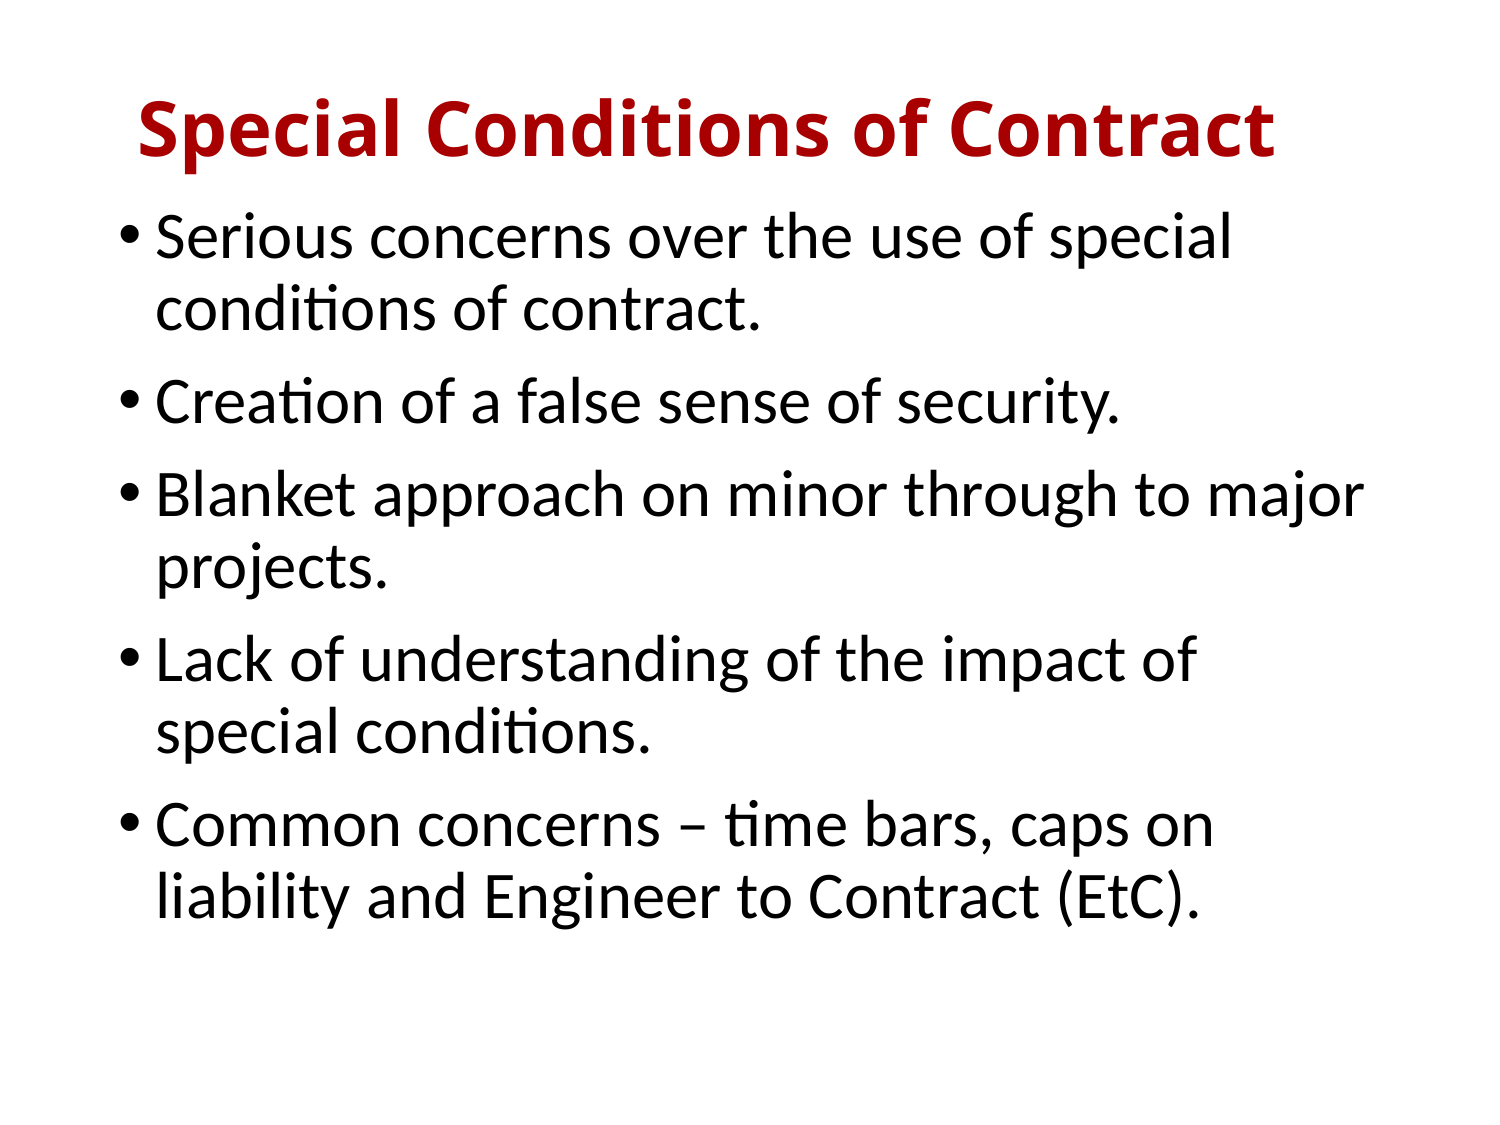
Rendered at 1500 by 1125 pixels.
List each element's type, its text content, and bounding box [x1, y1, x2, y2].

title Special Conditions of Contract [103, 55, 1397, 193]
list Serious concerns over the use of special conditions of contract. Creation of a false sense of security. Blanket approach on minor through to major projects. Lack of understanding of the impact of special conditions. Common concerns – time bars, caps on liability and Engineer to Contract (EtC). [103, 193, 1397, 1014]
